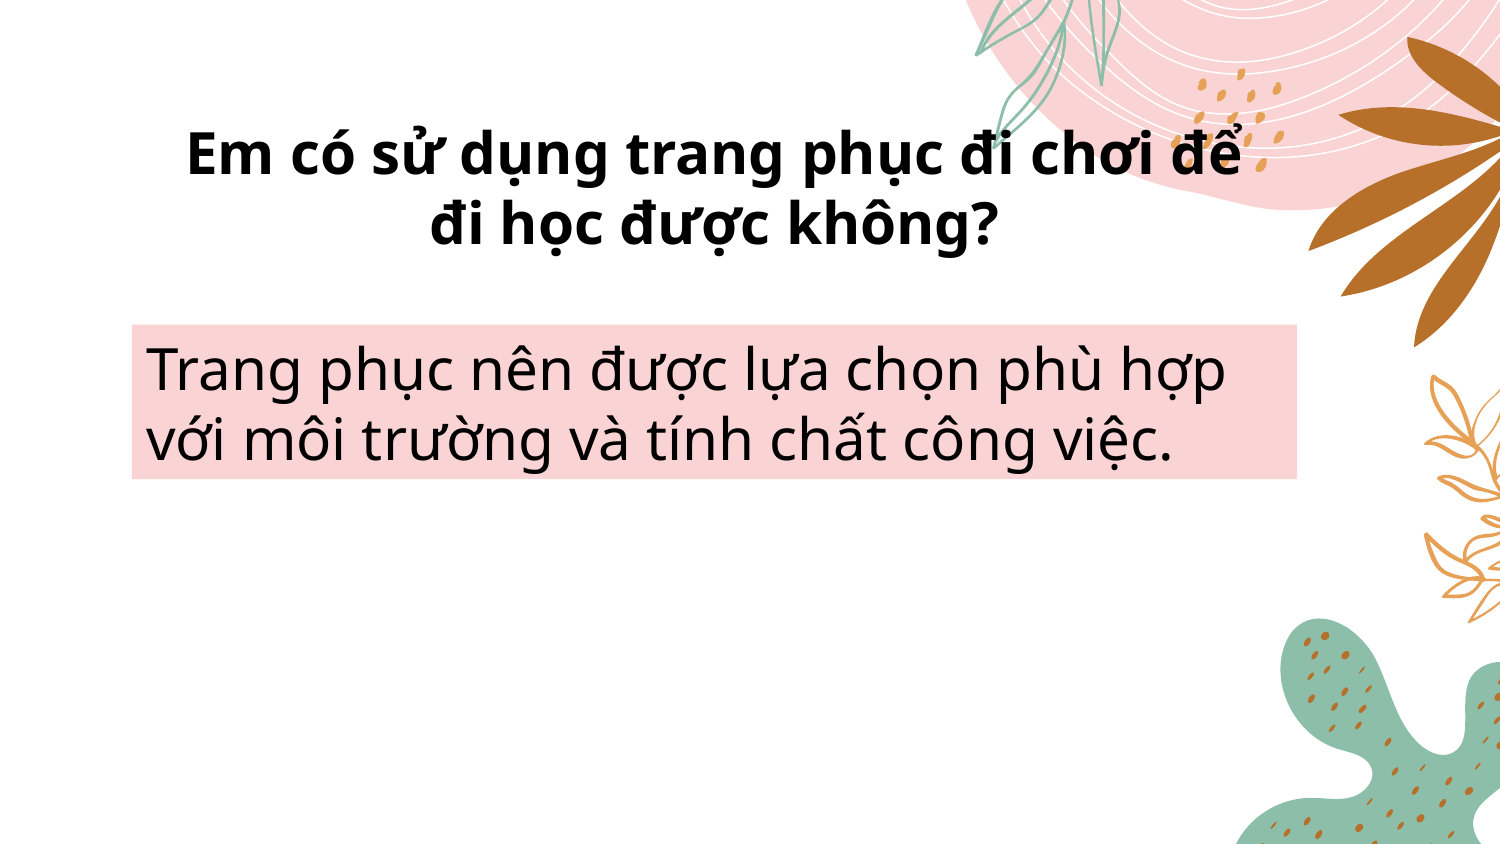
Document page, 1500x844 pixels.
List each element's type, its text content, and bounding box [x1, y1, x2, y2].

text_box Trang phục nên được lựa chọn phù hợp với môi trường và tính chất công việc. [131, 324, 1298, 480]
title Em có sử dụng trang phục đi chơi để đi học được không? [167, 100, 1262, 255]
